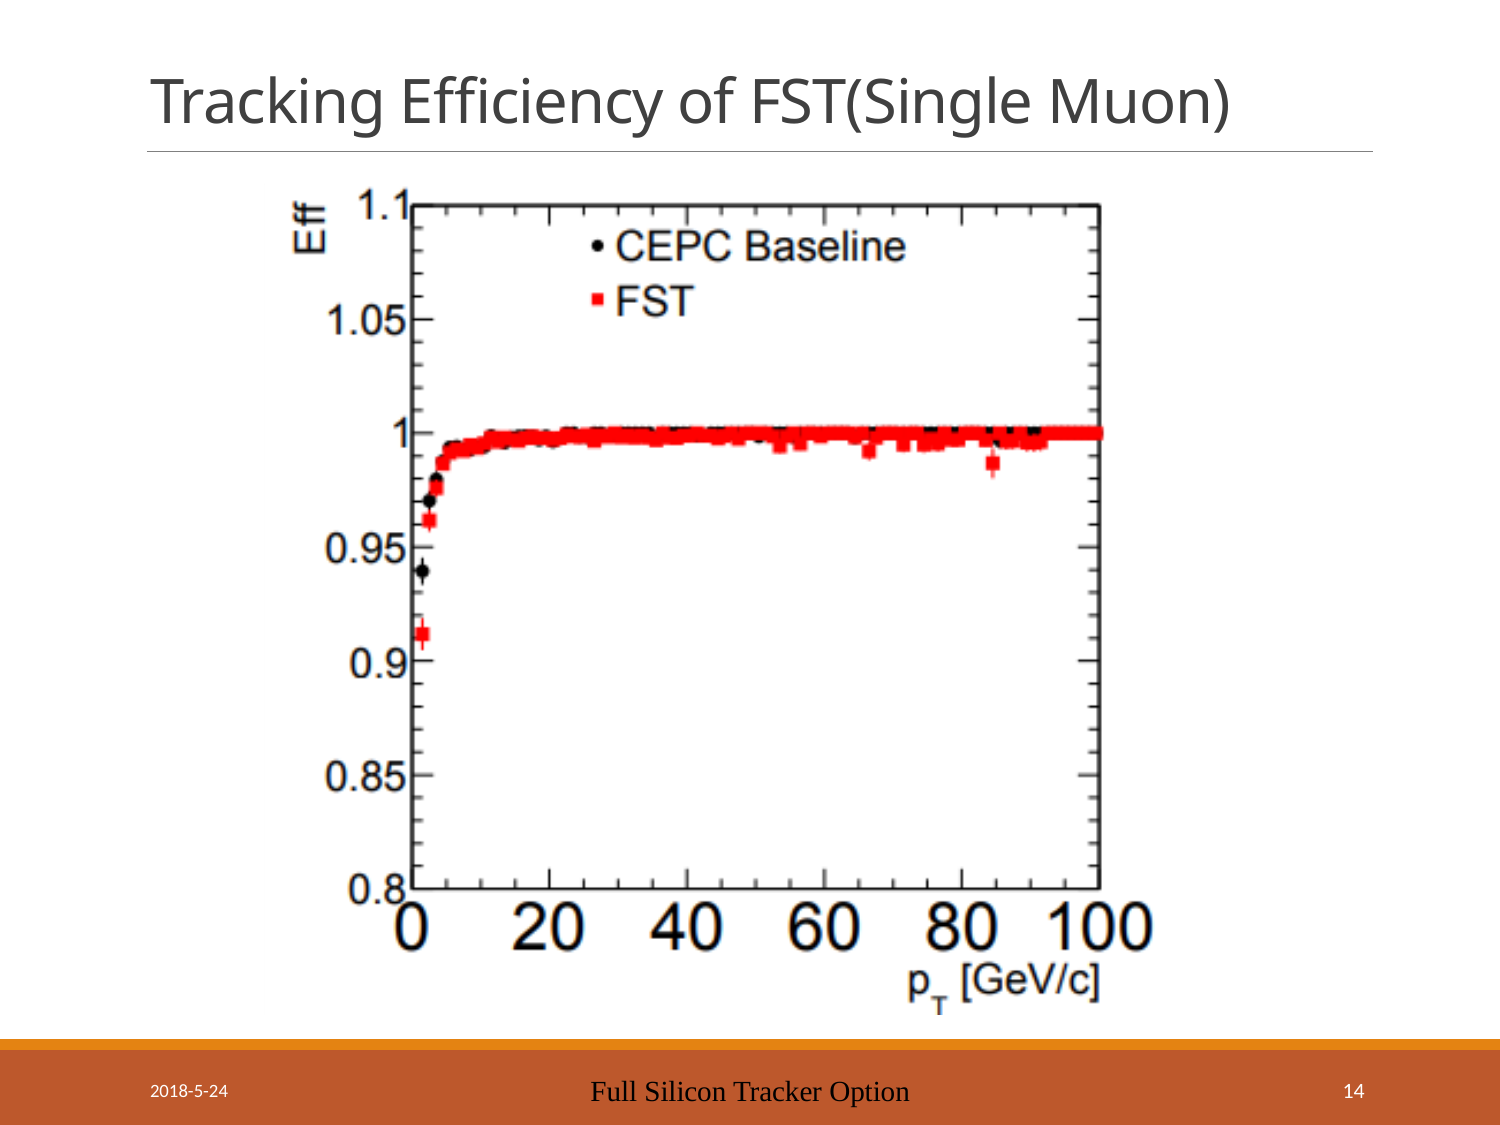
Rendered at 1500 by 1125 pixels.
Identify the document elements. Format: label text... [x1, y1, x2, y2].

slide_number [135, 1059, 440, 1120]
picture [263, 182, 1179, 1016]
slide_number 14 [1218, 1059, 1380, 1120]
footer Full Silicon Tracker Option [453, 1059, 1047, 1120]
title Tracking Efficiency of FST(Single Muon) [135, 25, 1373, 144]
